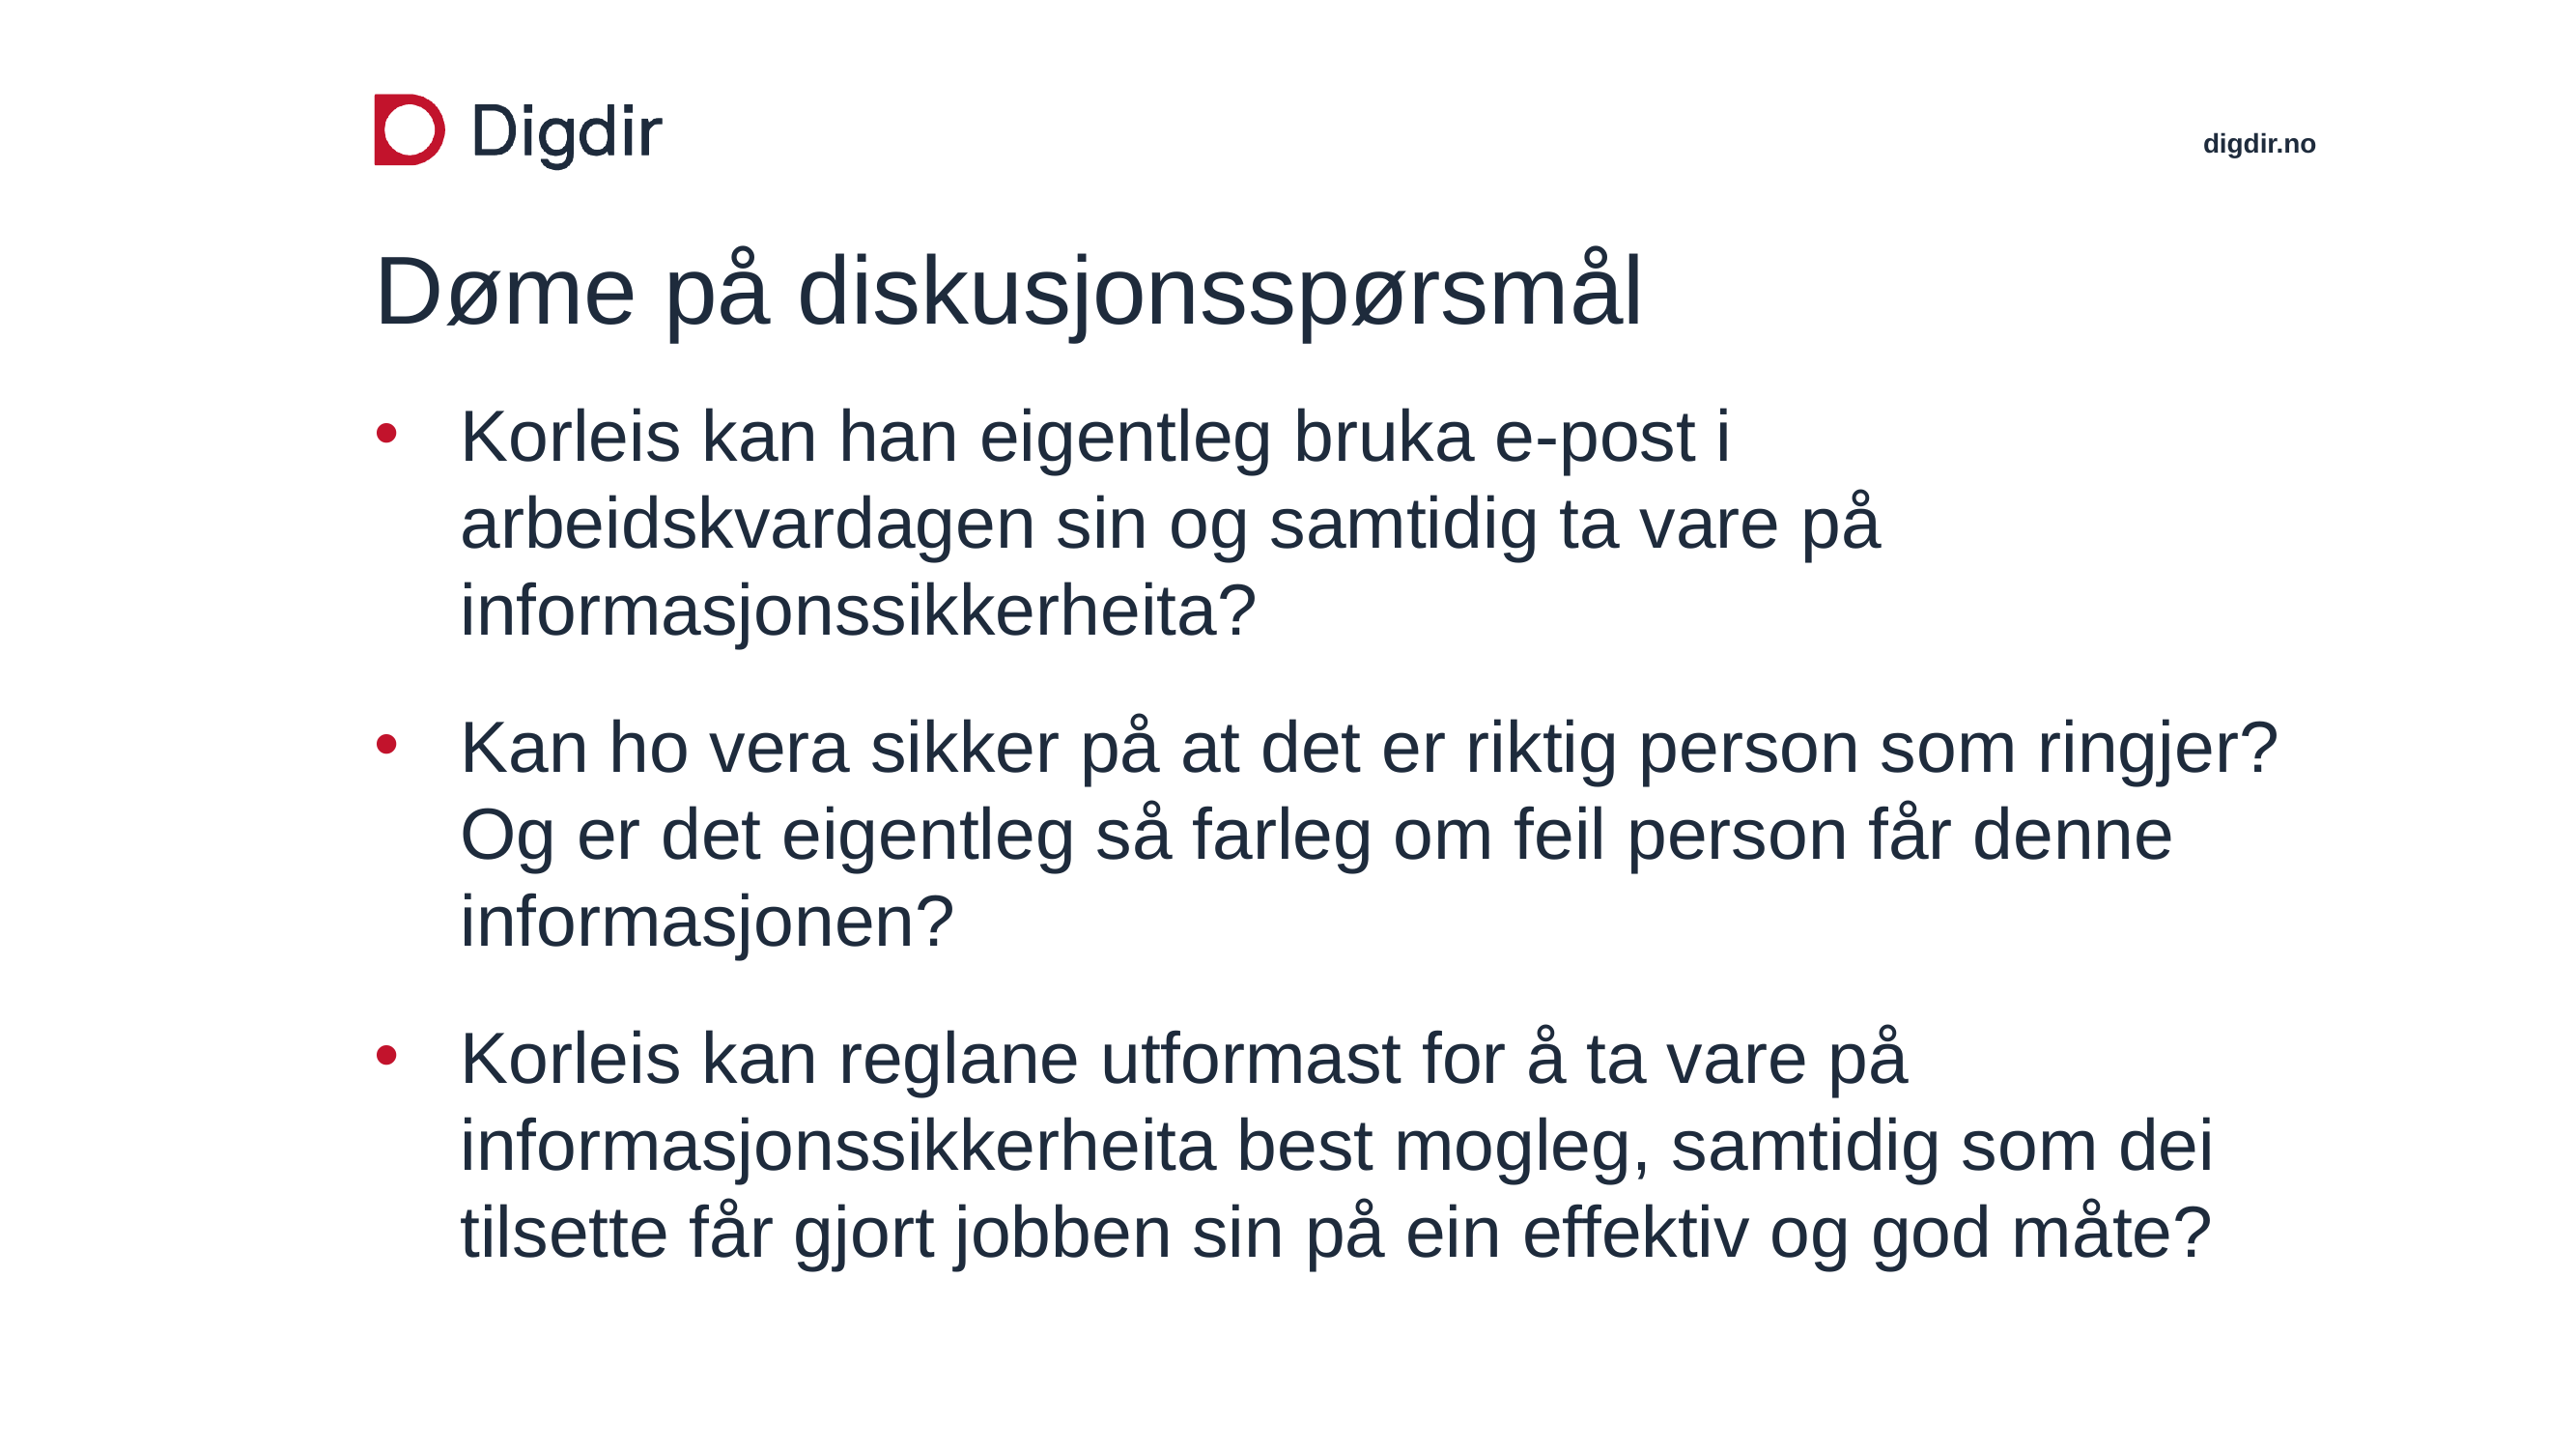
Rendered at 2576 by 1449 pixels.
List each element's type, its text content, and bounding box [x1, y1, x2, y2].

list Korleis kan han eigentleg bruka e-post i arbeidskvardagen sin og samtidig ta vare på informasjonssikkerheita? Kan ho vera sikker på at det er riktig person som ringjer? Og er det eigentleg så farleg om feil person får denne informasjonen? Korleis kan reglane utformast for å ta vare på informasjonssikkerheita best mogleg, samtidig som dei tilsette får gjort jobben sin på ein effektiv og god måte? [374, 388, 2323, 1303]
picture [354, 73, 682, 185]
title Døme på diskusjonsspørsmål [374, 234, 2323, 345]
